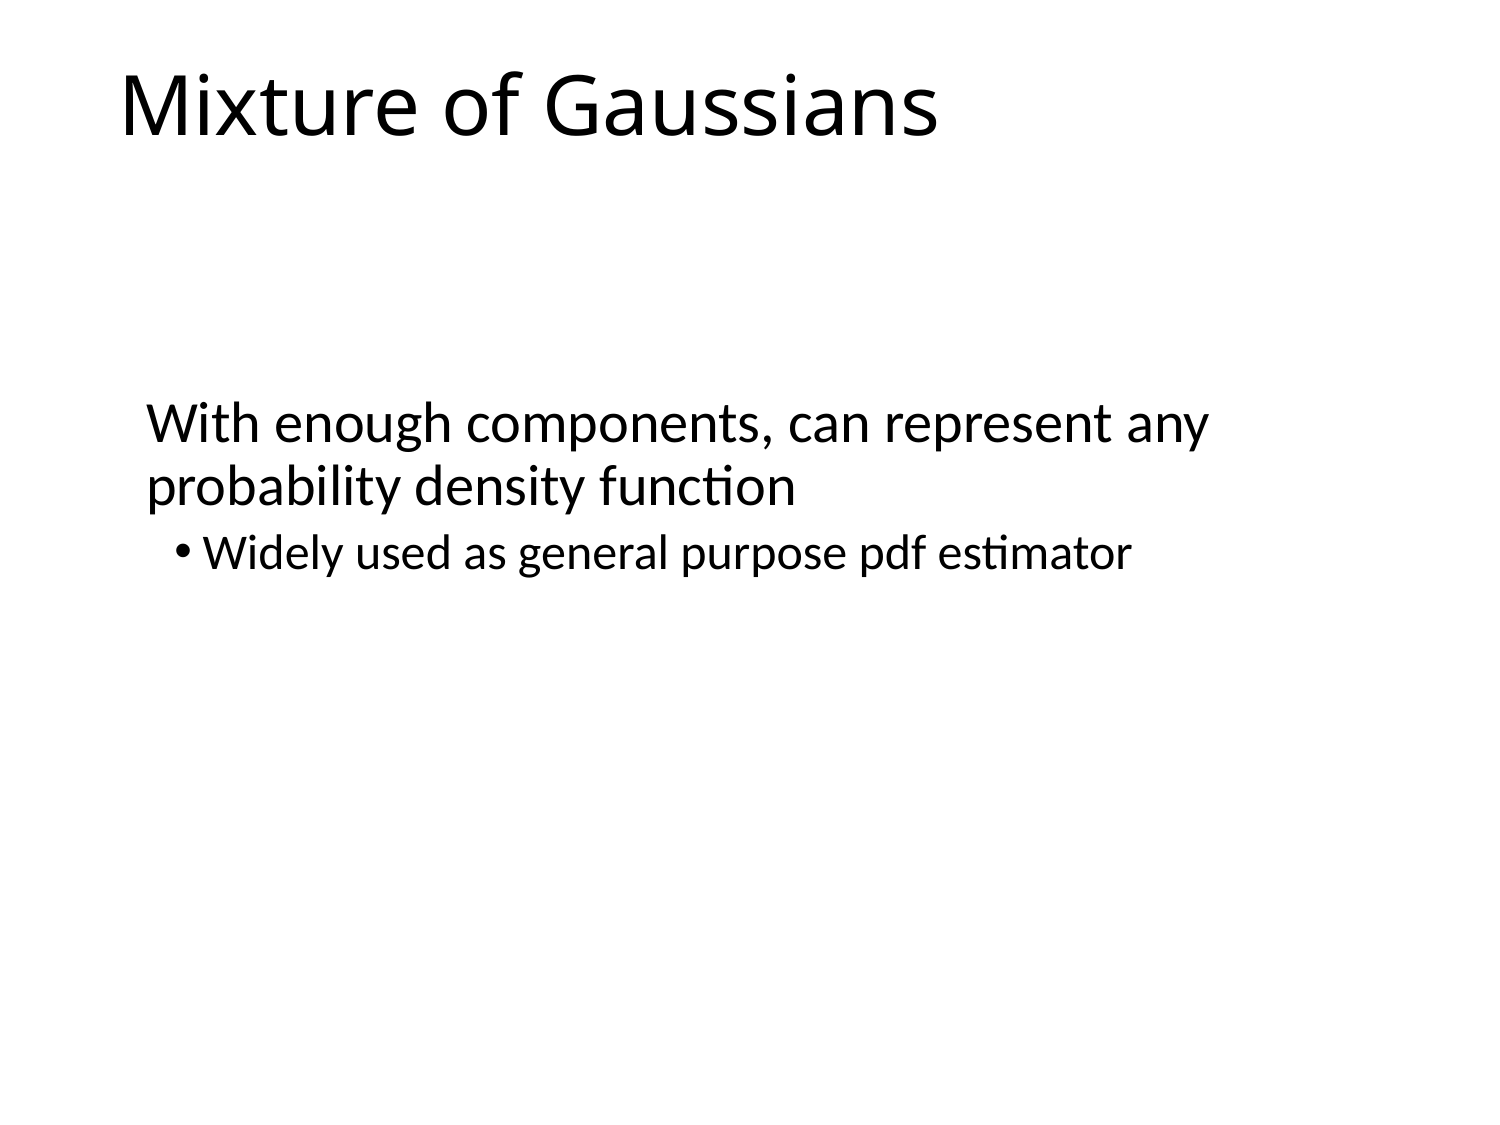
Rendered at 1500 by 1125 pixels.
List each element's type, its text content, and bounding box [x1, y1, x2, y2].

title Mixture of Gaussians [103, 0, 1397, 218]
list With enough components, can represent any probability density function Widely used as general purpose pdf estimator [103, 299, 1397, 1014]
